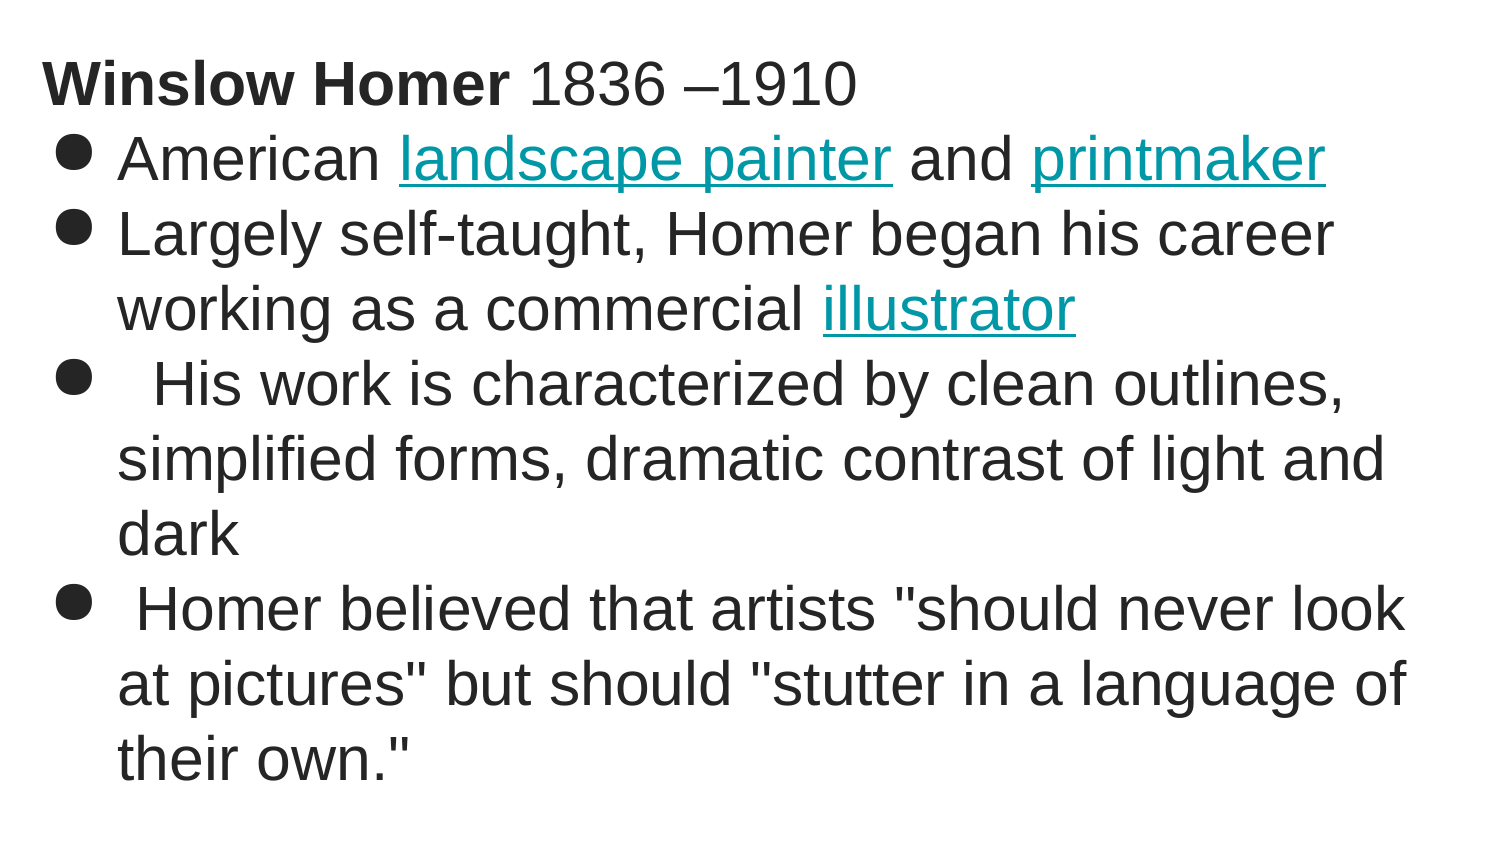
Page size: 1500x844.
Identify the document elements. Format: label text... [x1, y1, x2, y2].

text_box Winslow Homer 1836 –1910 American landscape painter and printmaker Largely self-taught, Homer began his career working as a commercial illustrator His work is characterized by clean outlines, simplified forms, dramatic contrast of light and dark Homer believed that artists "should never look at pictures" but should "stutter in a language of their own." [27, 28, 1487, 844]
